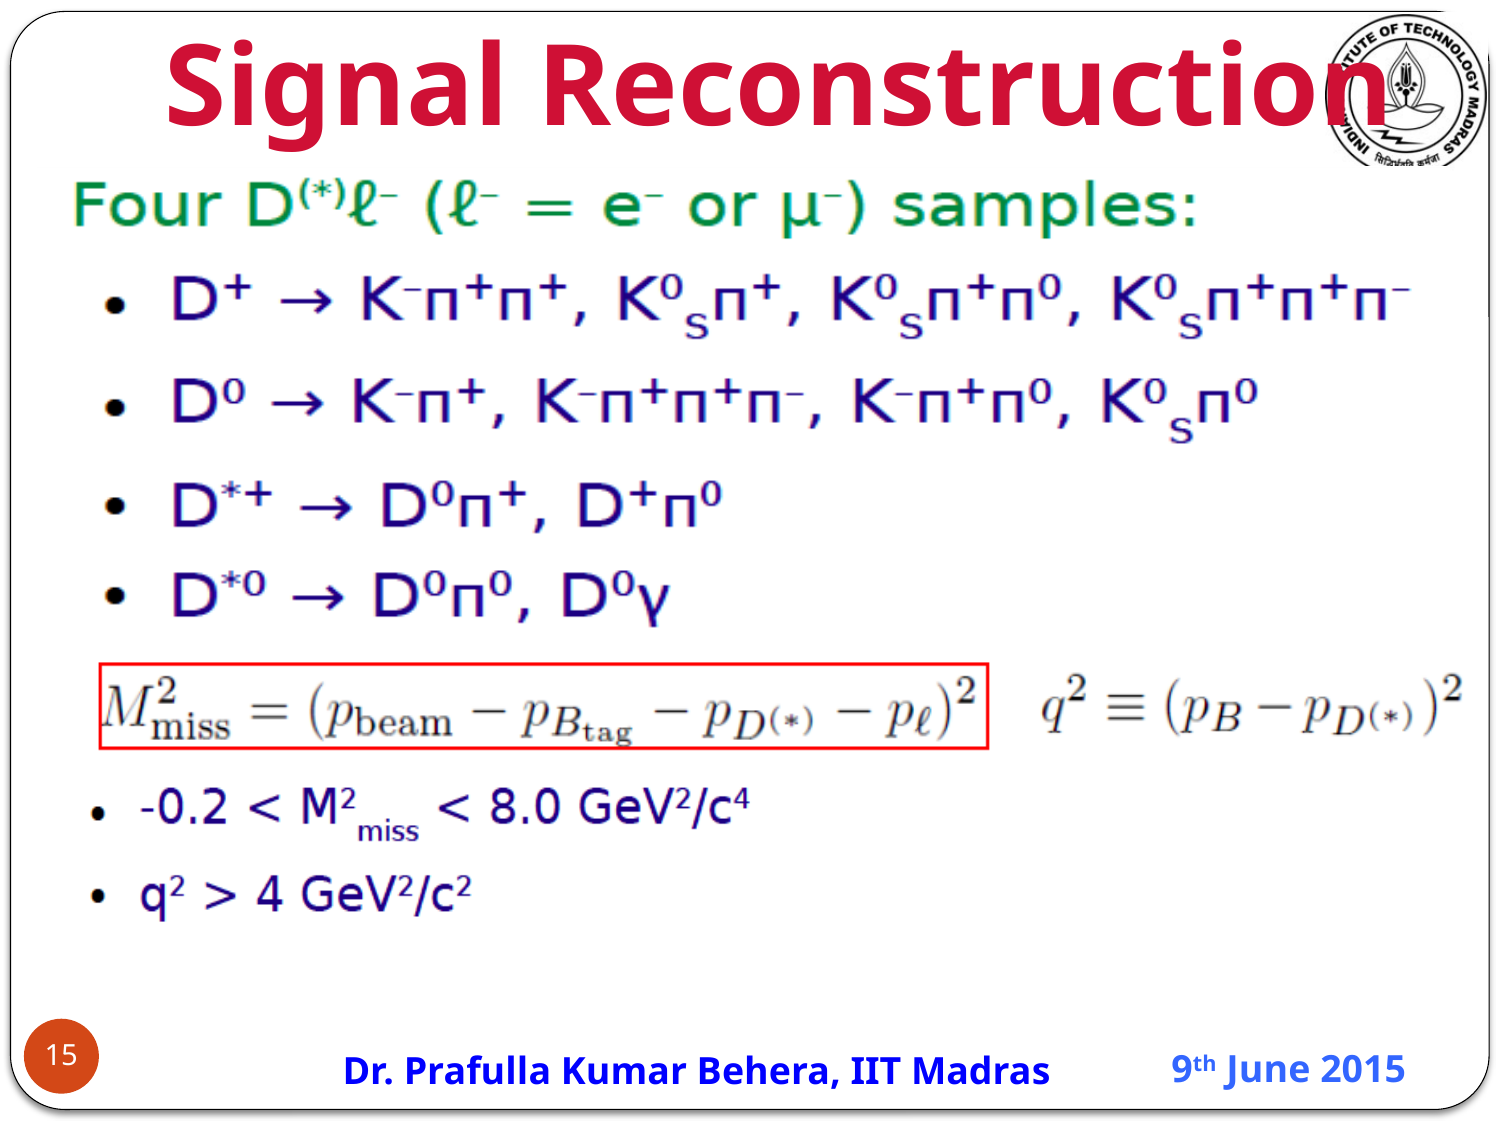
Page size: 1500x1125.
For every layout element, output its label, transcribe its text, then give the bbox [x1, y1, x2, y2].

picture [37, 12, 1488, 638]
title Signal Reconstruction [150, 0, 1425, 163]
slide_number 15 [23, 1018, 99, 1094]
text_box Dr. Prafulla Kumar Behera, IIT Madras [327, 1039, 1076, 1100]
text_box 9th June 2015 [1156, 1037, 1431, 1098]
picture [62, 649, 1476, 934]
